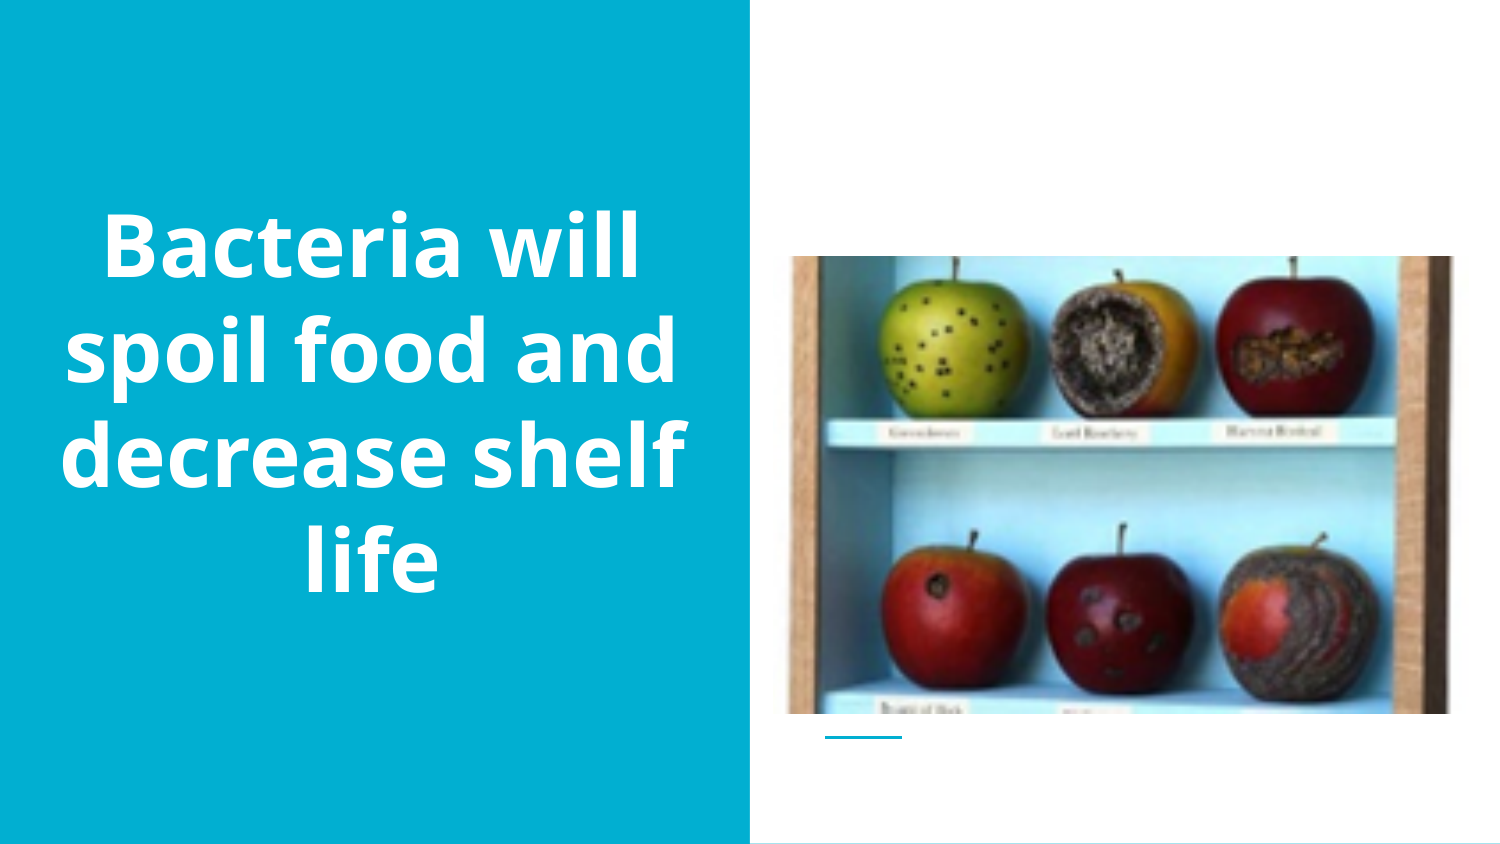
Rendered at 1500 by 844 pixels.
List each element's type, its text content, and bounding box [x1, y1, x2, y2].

title Bacteria will spoil food and decrease shelf life [40, 345, 704, 626]
picture [773, 256, 1469, 715]
